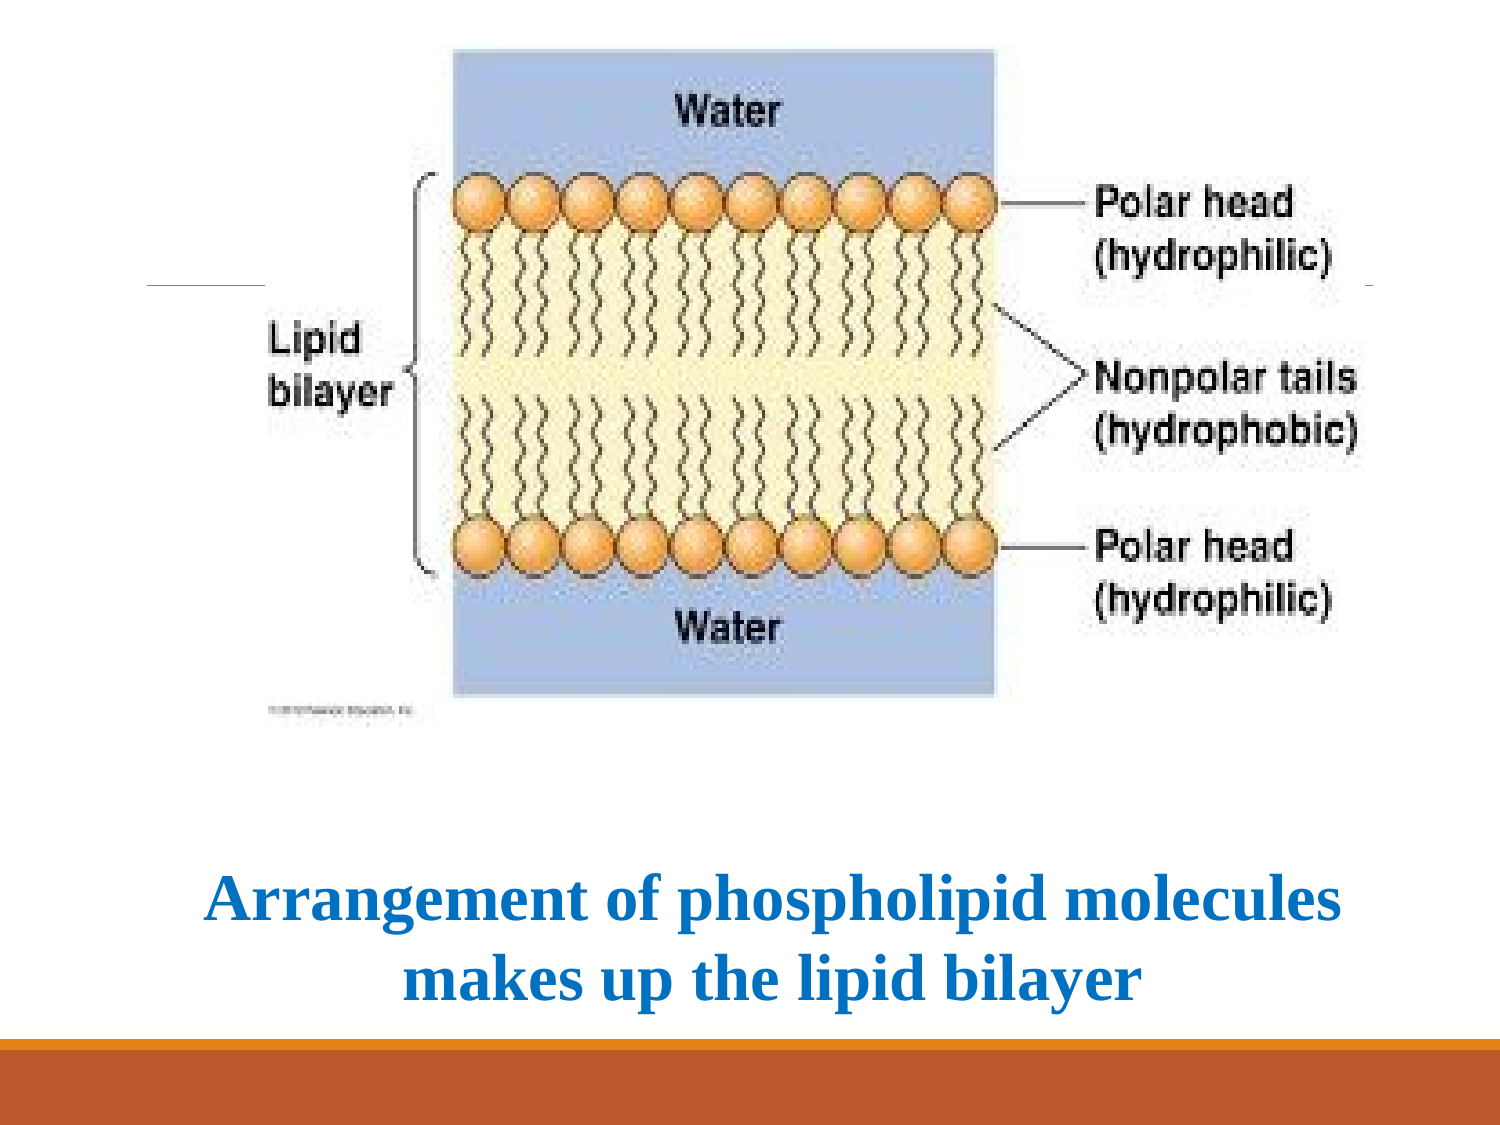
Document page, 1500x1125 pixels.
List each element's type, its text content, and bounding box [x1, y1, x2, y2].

picture [265, 44, 1365, 727]
text_box Arrangement of phospholipid molecules makes up the lipid bilayer [135, 846, 1412, 1021]
